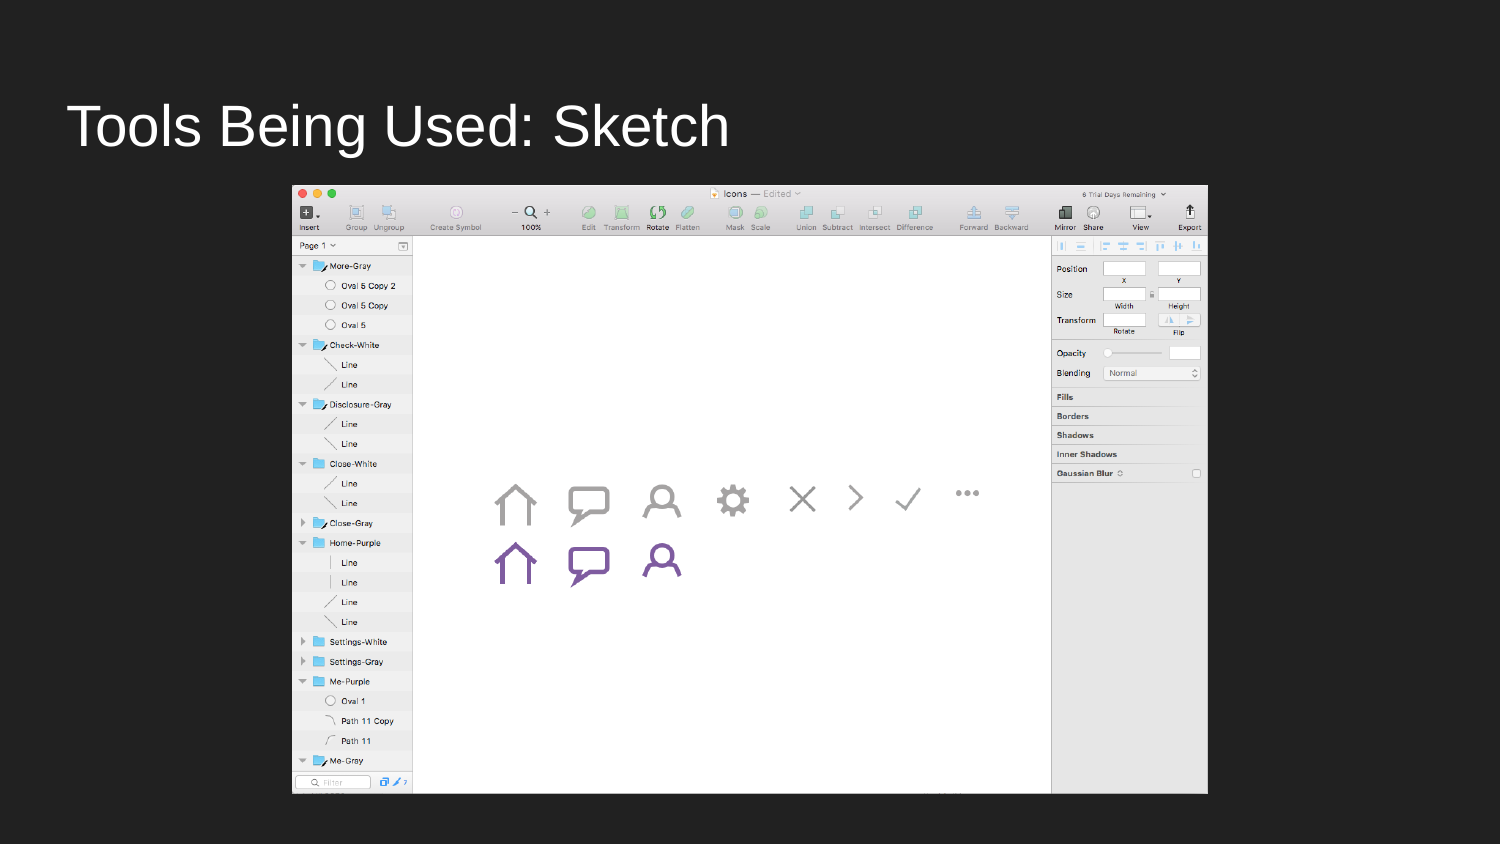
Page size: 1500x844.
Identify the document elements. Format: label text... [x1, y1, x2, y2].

picture [291, 184, 1209, 794]
title Tools Being Used: Sketch [51, 72, 1449, 167]
